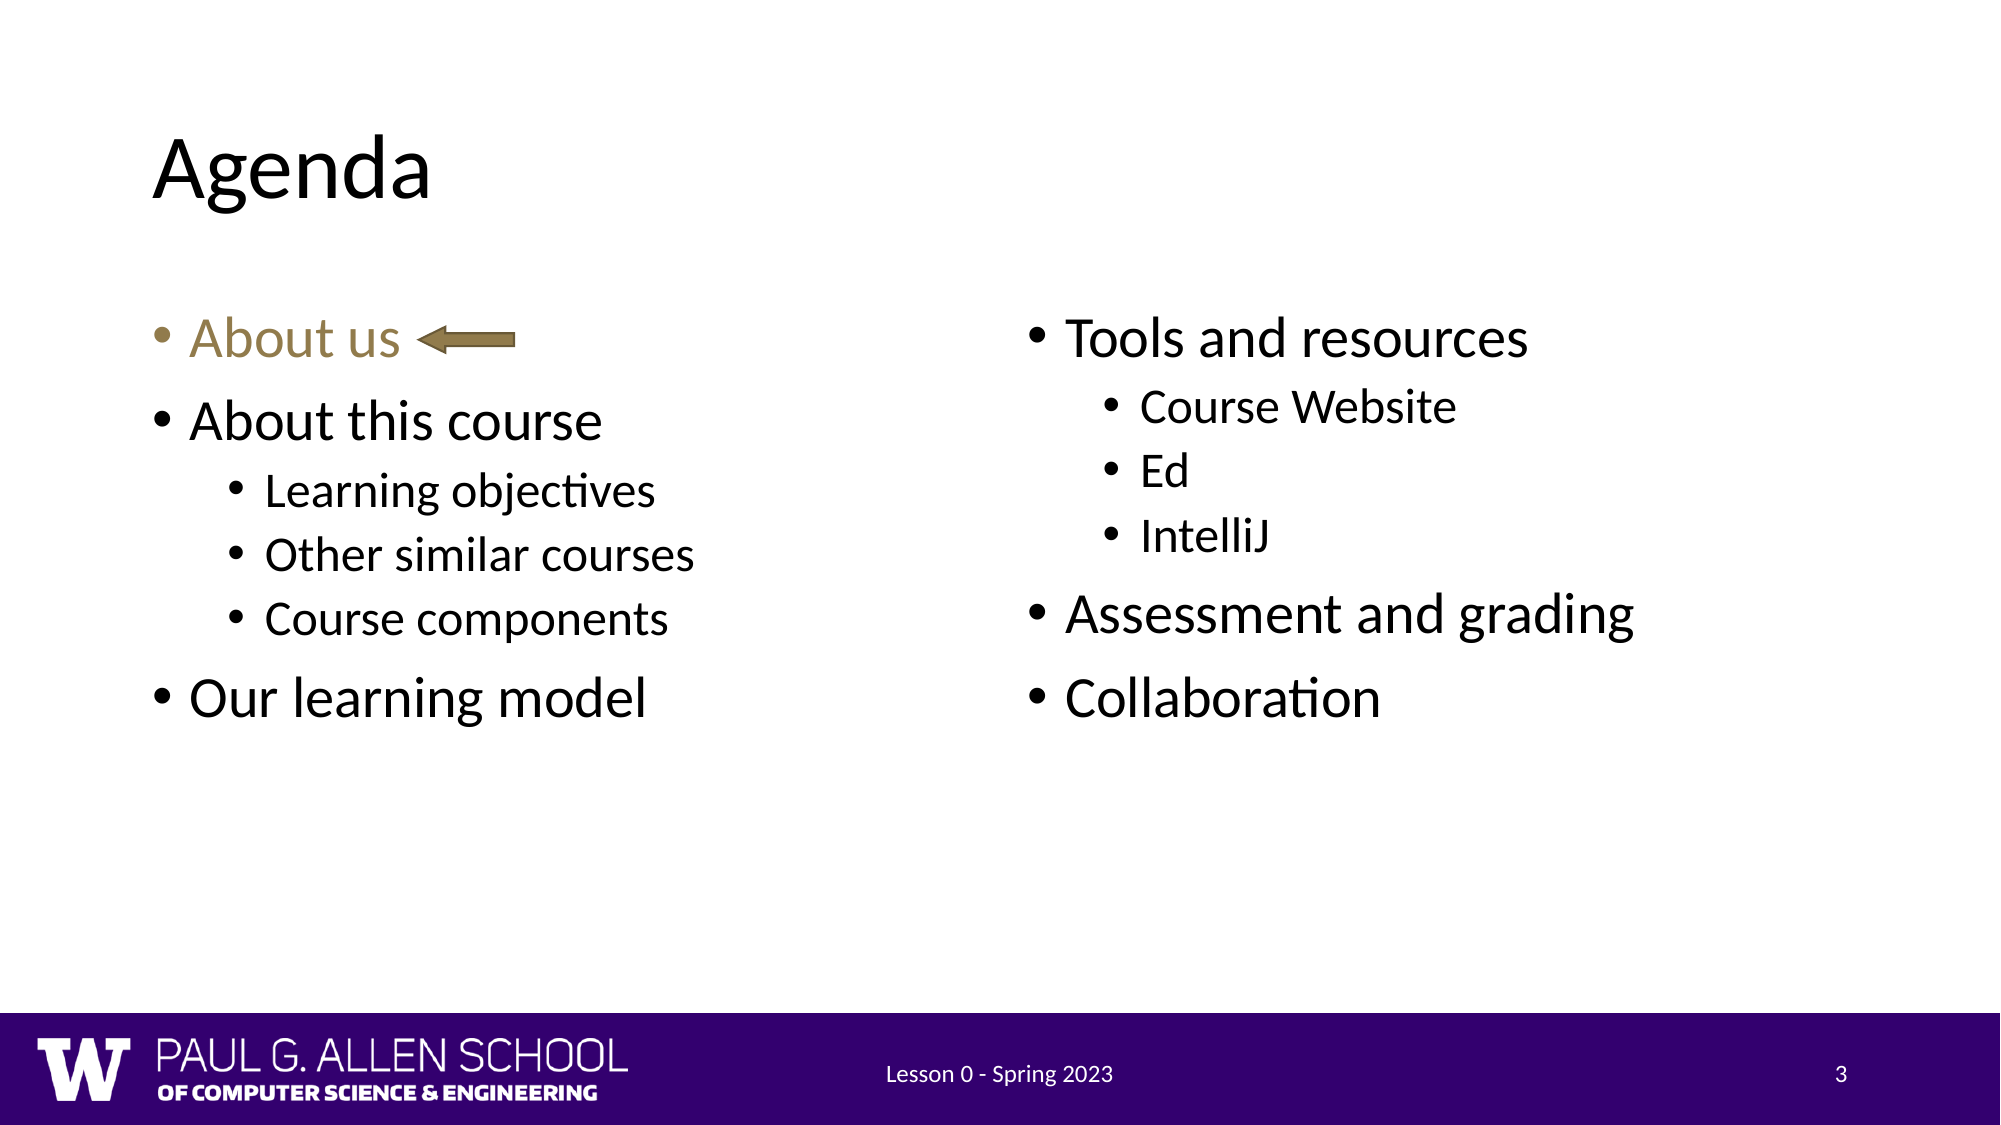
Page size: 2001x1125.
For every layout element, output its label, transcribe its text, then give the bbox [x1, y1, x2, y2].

text_box [418, 326, 515, 353]
slide_number 3 [1412, 1042, 1863, 1103]
picture [0, 1013, 2000, 1125]
list Tools and resources Course Website Ed IntelliJ Assessment and grading Collaboration [1012, 299, 1863, 1003]
list About us About this course Learning objectives Other similar courses Course components Our learning model [137, 299, 988, 1003]
title Agenda [137, 59, 1863, 278]
footer Lesson 0 - Spring 2023 [662, 1042, 1338, 1103]
